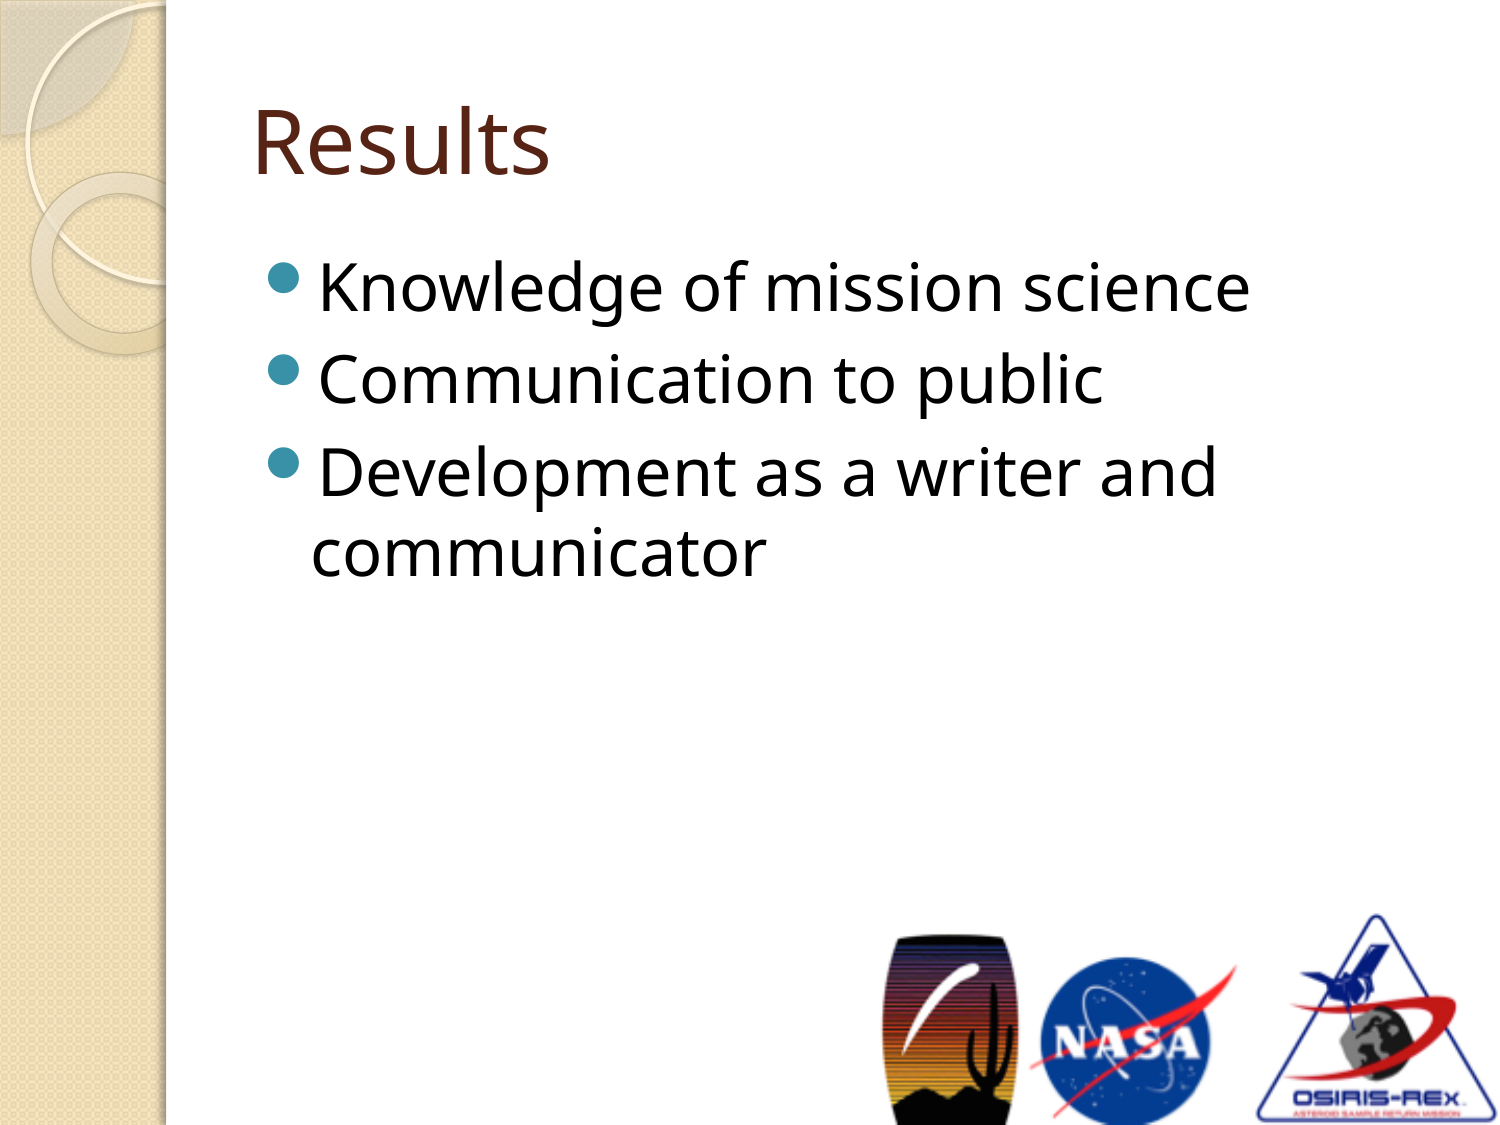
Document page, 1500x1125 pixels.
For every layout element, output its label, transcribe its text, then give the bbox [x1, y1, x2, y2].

picture [876, 912, 1500, 1125]
title Results [235, 45, 1466, 233]
list Knowledge of mission science Communication to public Development as a writer and communicator [235, 237, 1466, 1025]
